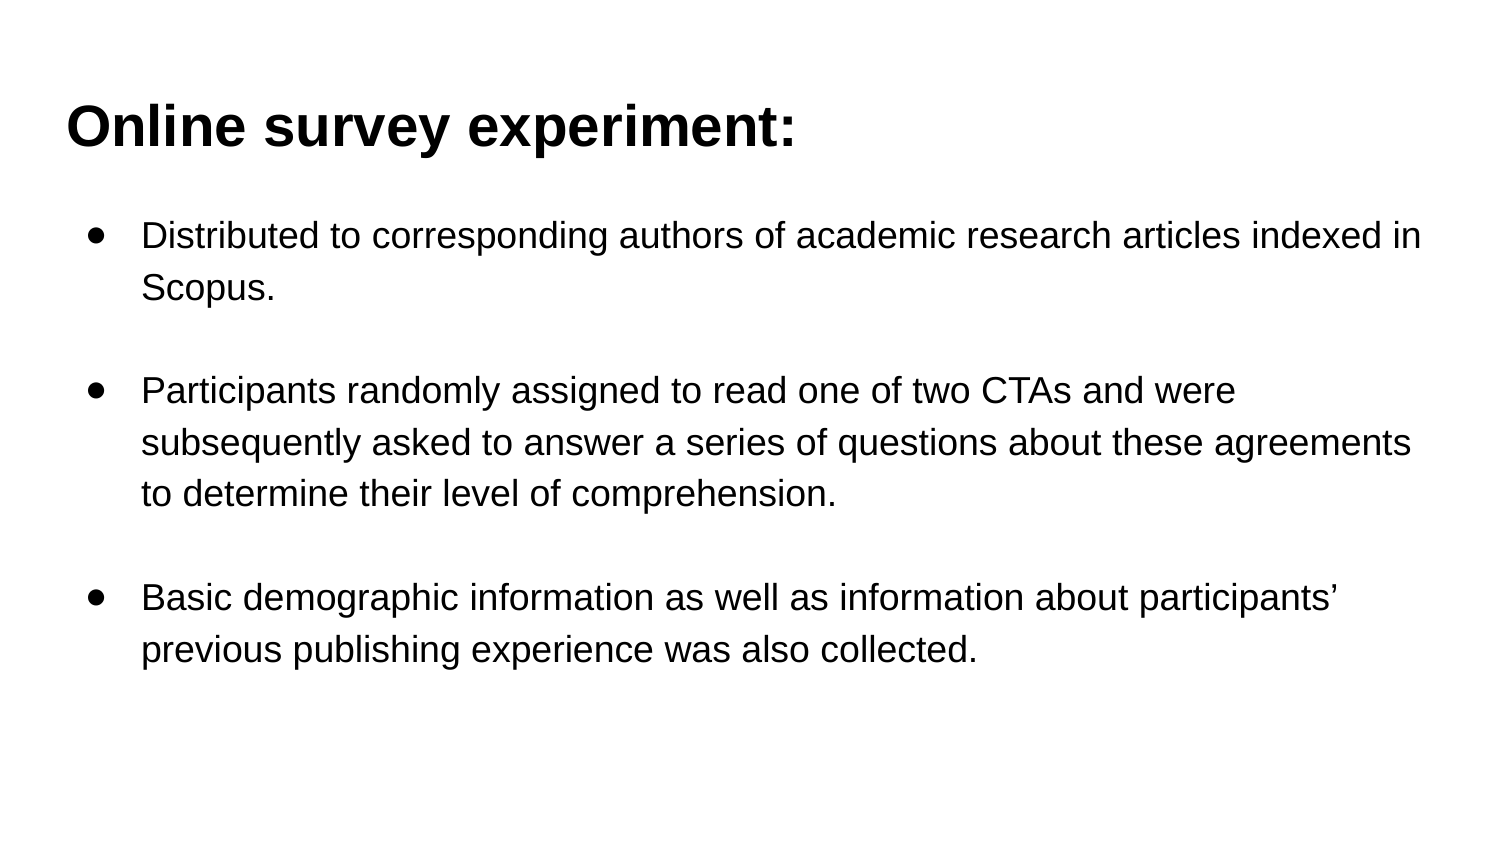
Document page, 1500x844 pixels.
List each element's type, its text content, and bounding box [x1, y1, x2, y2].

list Distributed to corresponding authors of academic research articles indexed in Scopus. Participants randomly assigned to read one of two CTAs and were subsequently asked to answer a series of questions about these agreements to determine their level of comprehension. Basic demographic information as well as information about participants’ previous publishing experience was also collected. [51, 189, 1449, 750]
title Online survey experiment: [51, 72, 1449, 167]
